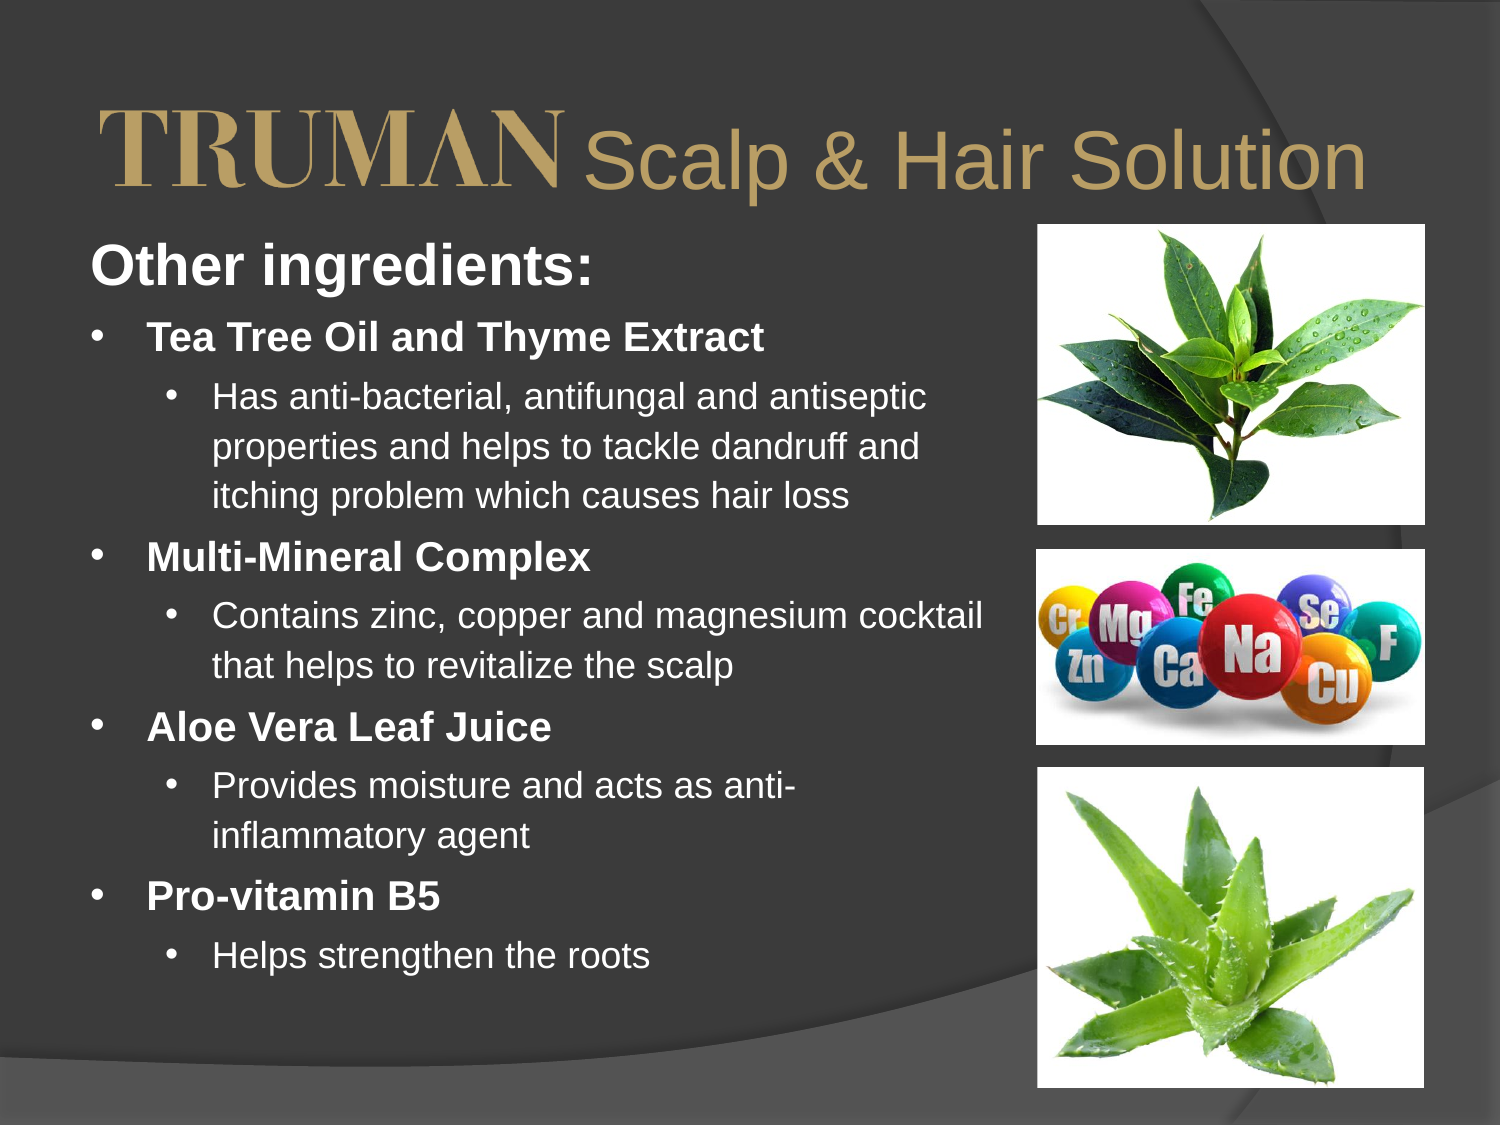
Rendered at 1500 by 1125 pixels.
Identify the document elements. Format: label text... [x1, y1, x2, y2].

title Scalp & Hair Solution [575, 62, 1400, 250]
text_box Other ingredients: Tea Tree Oil and Thyme Extract Has anti-bacterial, antifungal and antiseptic properties and helps to tackle dandruff and itching problem which causes hair loss Multi-Mineral Complex Contains zinc, copper and magnesium cocktail that helps to revitalize the scalp Aloe Vera Leaf Juice Provides moisture and acts as anti-inflammatory agent Pro-vitamin B5 Helps strengthen the roots [75, 212, 1013, 1043]
picture [1037, 767, 1425, 1088]
picture [1037, 224, 1426, 526]
picture [99, 87, 565, 188]
picture [1035, 549, 1425, 745]
